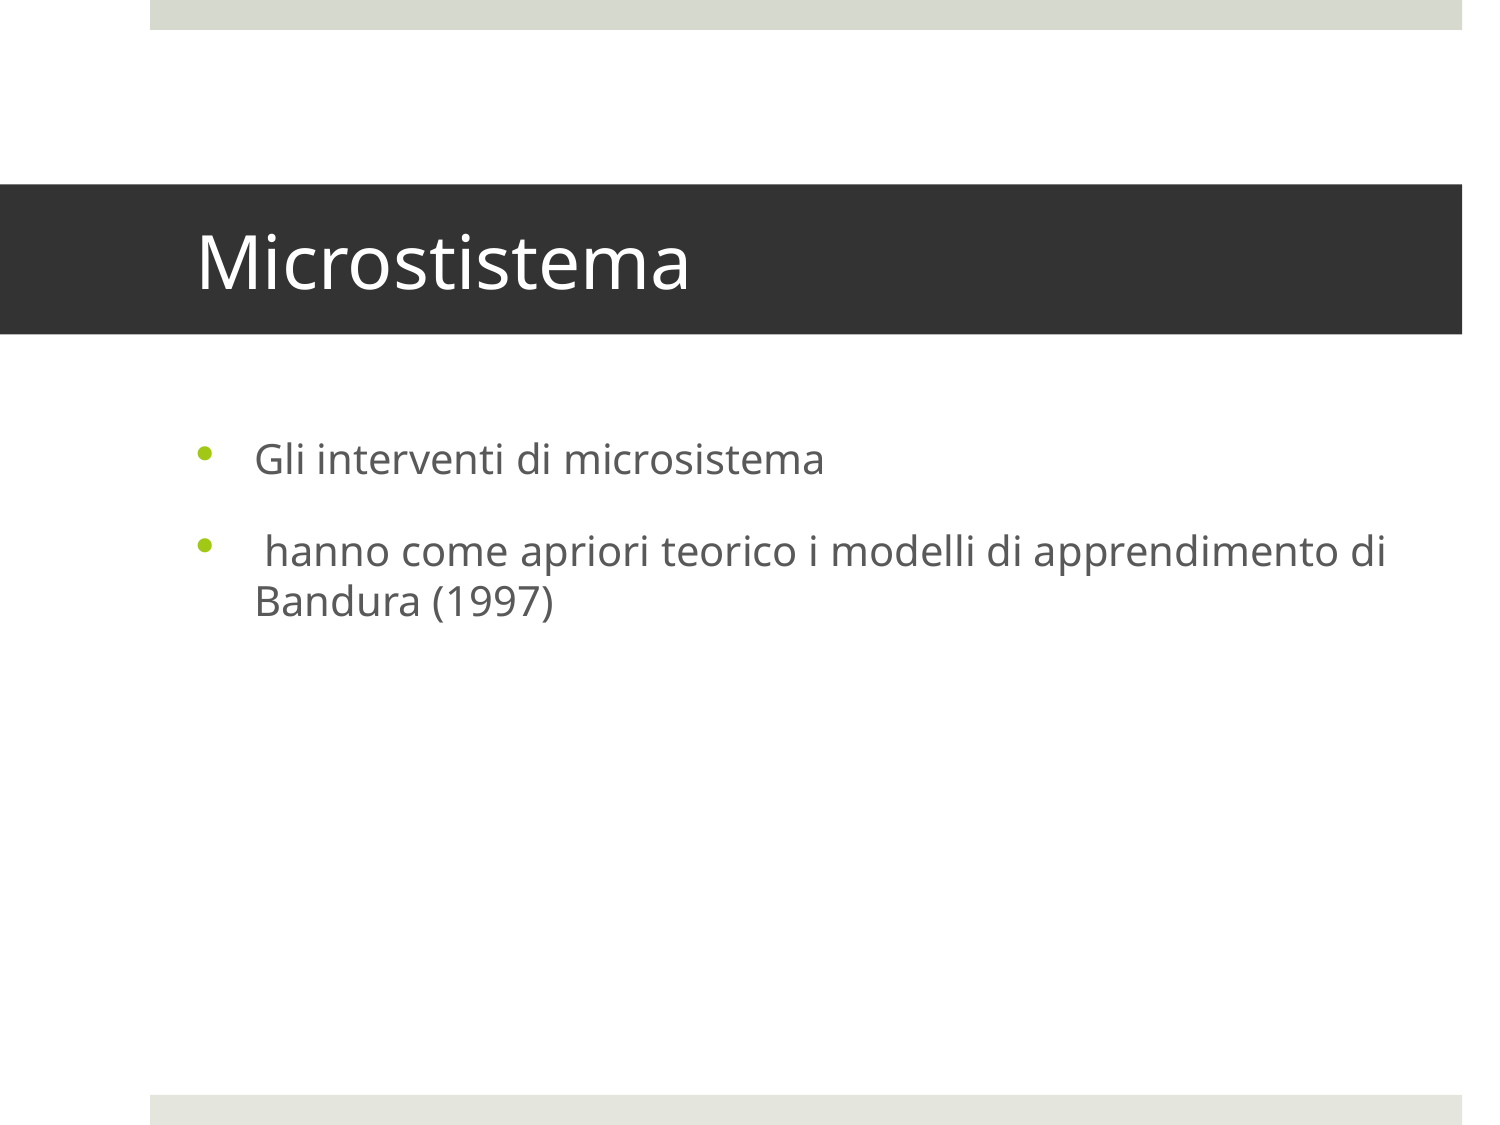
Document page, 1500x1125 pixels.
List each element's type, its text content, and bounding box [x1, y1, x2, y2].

list Gli interventi di microsistema hanno come apriori teorico i modelli di apprendimento di Bandura (1997) [182, 425, 1432, 1028]
title Microstistema [0, 184, 1463, 335]
